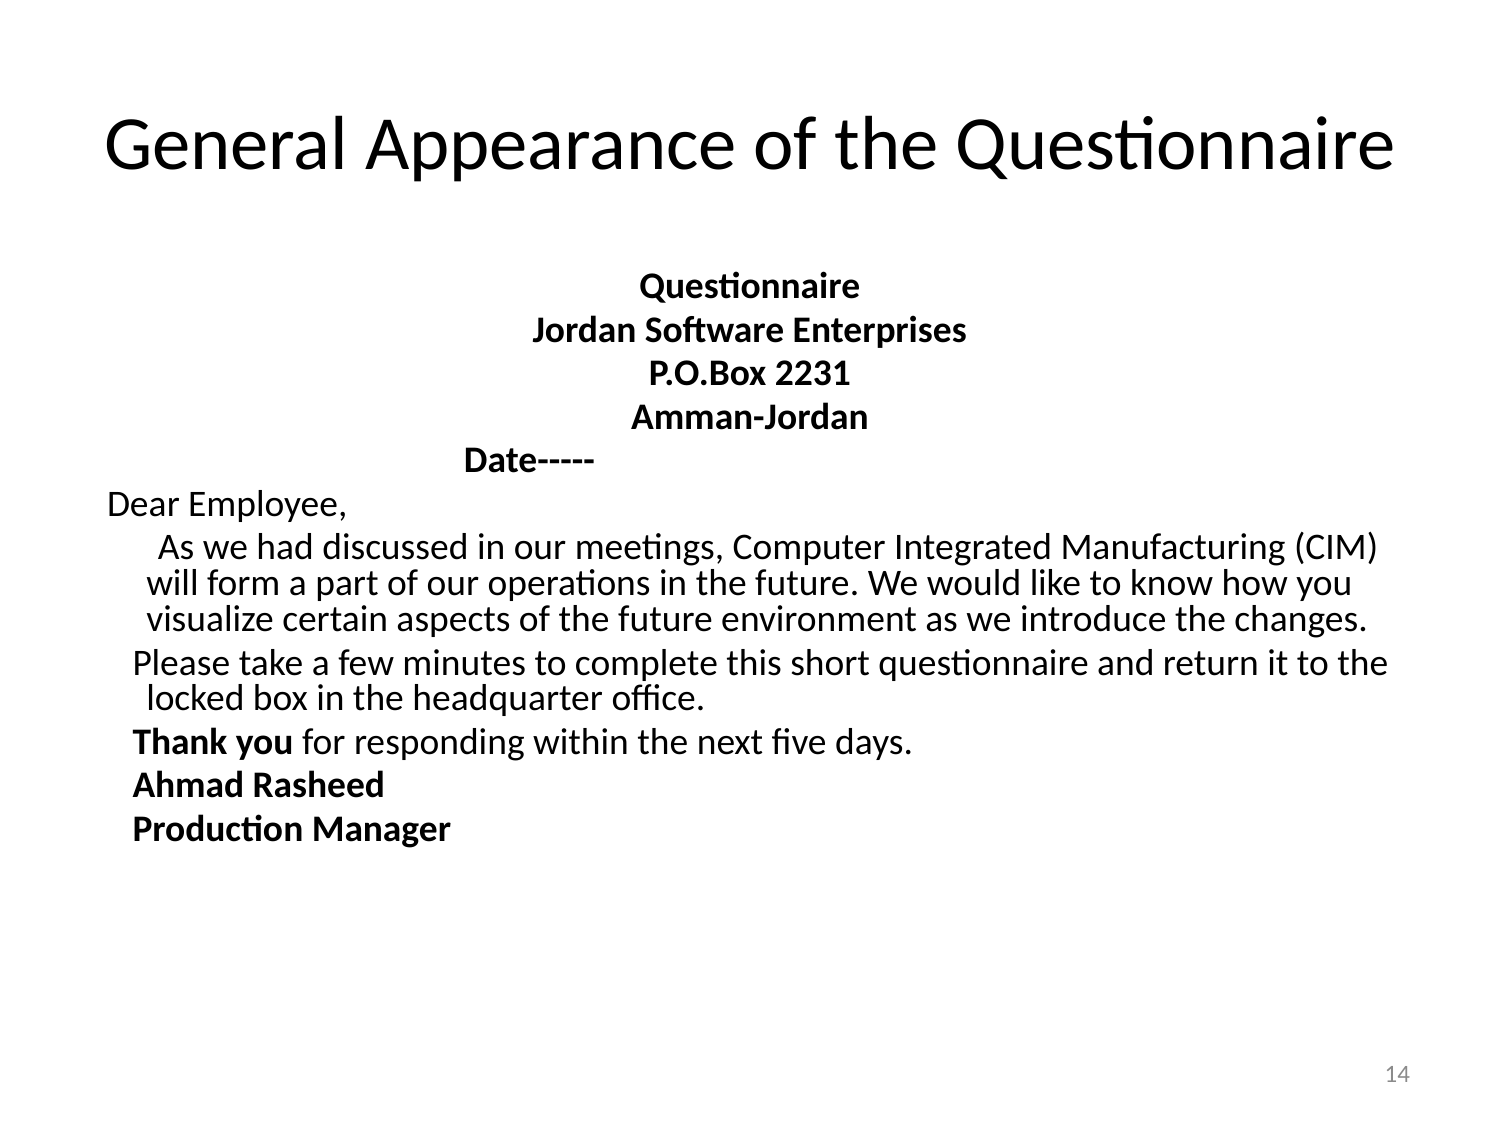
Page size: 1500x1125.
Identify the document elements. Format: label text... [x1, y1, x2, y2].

title General Appearance of the Questionnaire [75, 45, 1425, 233]
slide_number 14 [1074, 1042, 1425, 1103]
list Questionnaire Jordan Software Enterprises P.O.Box 2231 Amman-Jordan Date----- Dear Employee, As we had discussed in our meetings, Computer Integrated Manufacturing (CIM) will form a part of our operations in the future. We would like to know how you visualize certain aspects of the future environment as we introduce the changes. Please take a few minutes to complete this short questionnaire and return it to the locked box in the headquarter office. Thank you for responding within the next five days. Ahmad Rasheed Production Manager [75, 262, 1425, 1005]
